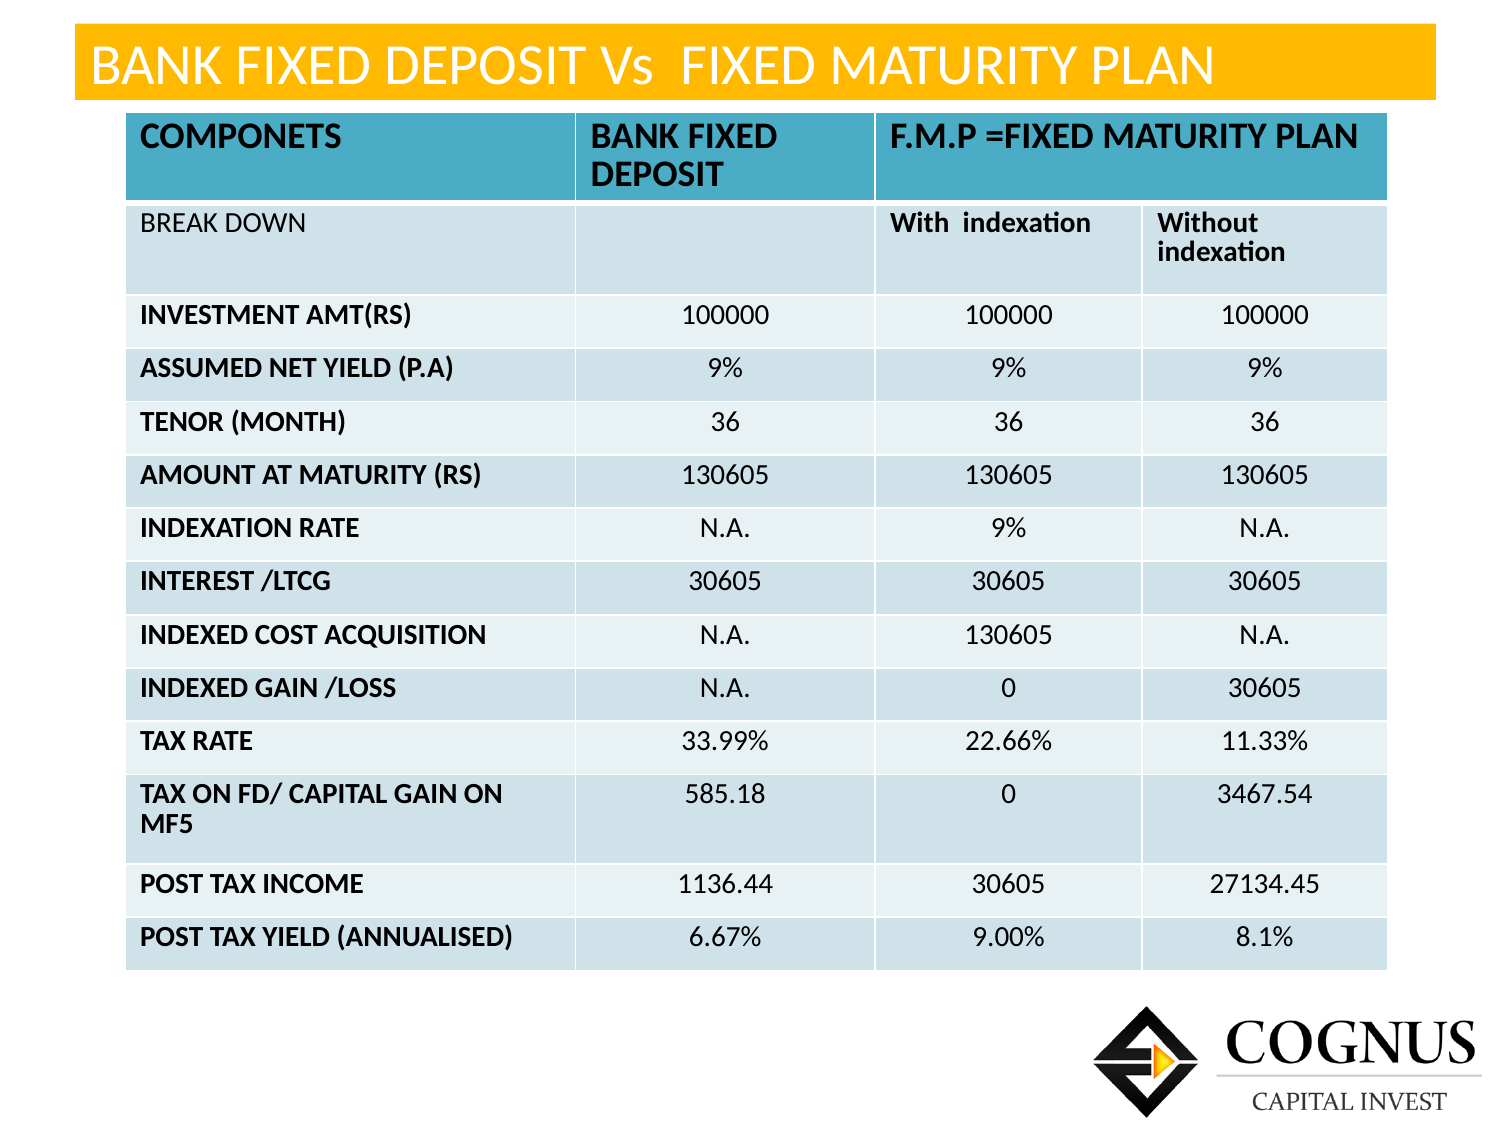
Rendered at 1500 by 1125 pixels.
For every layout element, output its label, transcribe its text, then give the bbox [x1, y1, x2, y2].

table_cell [576, 206, 874, 294]
table_cell 9% [1143, 349, 1387, 401]
table_cell INDEXATION RATE [126, 509, 575, 560]
table_header BANK FIXED DEPOSIT [576, 113, 874, 200]
table_header COMPONETS [126, 113, 575, 200]
table_cell 100000 [576, 296, 874, 347]
table_cell 9.00% [876, 918, 1141, 970]
table_cell Without indexation [1143, 206, 1387, 294]
table_cell N.A. [576, 669, 874, 720]
table_cell INDEXED COST ACQUISITION [126, 616, 575, 667]
table_cell POST TAX YIELD (ANNUALISED) [126, 918, 575, 970]
table_cell N.A. [1143, 616, 1387, 667]
table_cell 1136.44 [576, 865, 874, 916]
table_cell 36 [576, 402, 874, 454]
table_cell 0 [876, 669, 1141, 720]
table_cell 100000 [876, 296, 1141, 347]
table_cell N.A. [576, 509, 874, 560]
table_cell 30605 [876, 562, 1141, 614]
table_cell 9% [576, 349, 874, 401]
table_cell TAX RATE [126, 722, 575, 774]
table_cell POST TAX INCOME [126, 865, 575, 916]
table_cell 36 [876, 402, 1141, 454]
table_cell 585.18 [576, 775, 874, 863]
table_cell 3467.54 [1143, 775, 1387, 863]
table_cell 30605 [1143, 562, 1387, 614]
table_cell AMOUNT AT MATURITY (RS) [126, 456, 575, 507]
table_cell 27134.45 [1143, 865, 1387, 916]
table_cell BREAK DOWN [126, 206, 575, 294]
table_cell 130605 [876, 616, 1141, 667]
table_cell 130605 [876, 456, 1141, 507]
table_cell N.A. [576, 616, 874, 667]
table_cell 130605 [1143, 456, 1387, 507]
table_cell TENOR (MONTH) [126, 402, 575, 454]
table_cell 33.99% [576, 722, 874, 774]
table_cell INDEXED GAIN /LOSS [126, 669, 575, 720]
table_cell 100000 [1143, 296, 1387, 347]
picture [1087, 994, 1500, 1125]
table_cell 8.1% [1143, 918, 1387, 970]
table_cell 30605 [876, 865, 1141, 916]
table_cell With indexation [876, 206, 1141, 294]
table_cell 130605 [576, 456, 874, 507]
table_cell INVESTMENT AMT(RS) [126, 296, 575, 347]
table_cell 0 [876, 775, 1141, 863]
table_cell 30605 [576, 562, 874, 614]
table_cell 9% [876, 349, 1141, 401]
table_cell TAX ON FD/ CAPITAL GAIN ON MF5 [126, 775, 575, 863]
table_cell 36 [1143, 402, 1387, 454]
table_cell 6.67% [576, 918, 874, 970]
table_header F.M.P =FIXED MATURITY PLAN [876, 113, 1387, 200]
table_cell 22.66% [876, 722, 1141, 774]
table_cell ASSUMED NET YIELD (P.A) [126, 349, 575, 401]
table_cell 9% [876, 509, 1141, 560]
text_box BANK FIXED DEPOSIT Vs FIXED MATURITY PLAN [75, 23, 1436, 100]
table_cell 30605 [1143, 669, 1387, 720]
table_cell N.A. [1143, 509, 1387, 560]
table_cell INTEREST /LTCG [126, 562, 575, 614]
table_cell 11.33% [1143, 722, 1387, 774]
